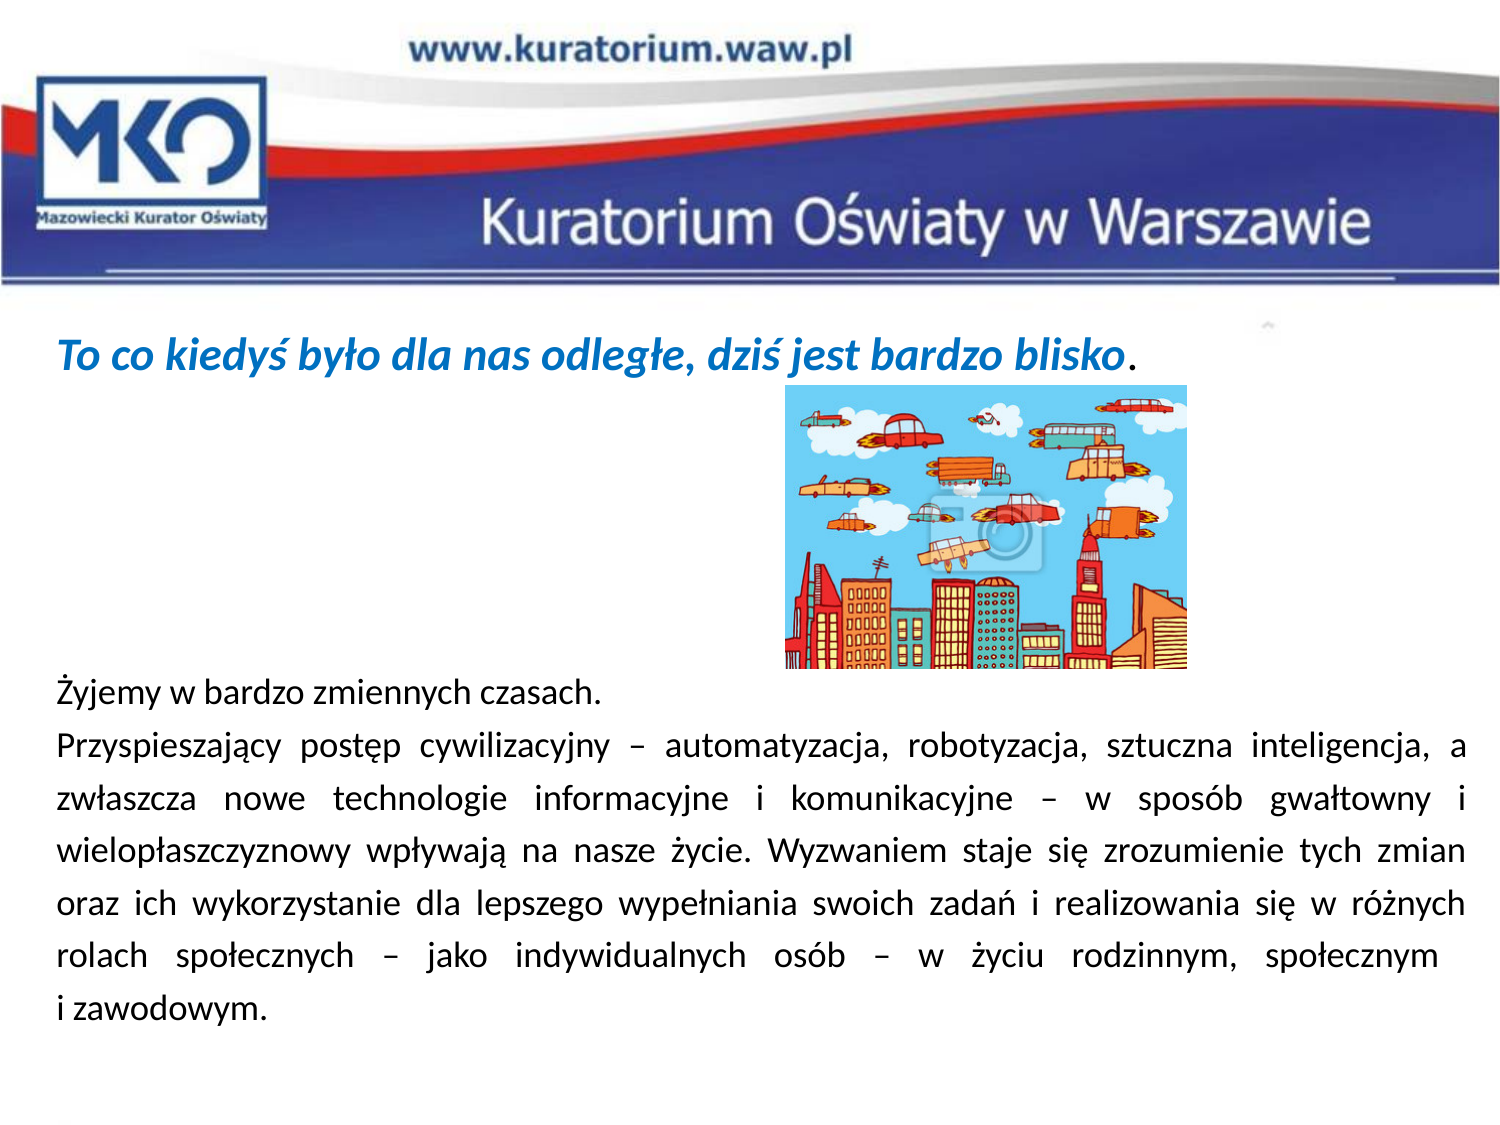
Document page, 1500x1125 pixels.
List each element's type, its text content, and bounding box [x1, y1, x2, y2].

list To co kiedyś było dla nas odległe, dziś jest bardzo blisko. Żyjemy w bardzo zmiennych czasach. Przyspieszający postęp cywilizacyjny – automatyzacja, robotyzacja, sztuczna inteligencja, a zwłaszcza nowe technologie informacyjne i komunikacyjne – w sposób gwałtowny i wielopłaszczyznowy wpływają na nasze życie. Wyzwaniem staje się zrozumienie tych zmian oraz ich wykorzystanie dla lepszego wypełniania swoich zadań i realizowania się w różnych rolach społecznych – jako indywidualnych osób – w życiu rodzinnym, społecznym i zawodowym. [41, 290, 1483, 1125]
picture [785, 385, 1188, 669]
picture [0, 0, 1500, 1125]
